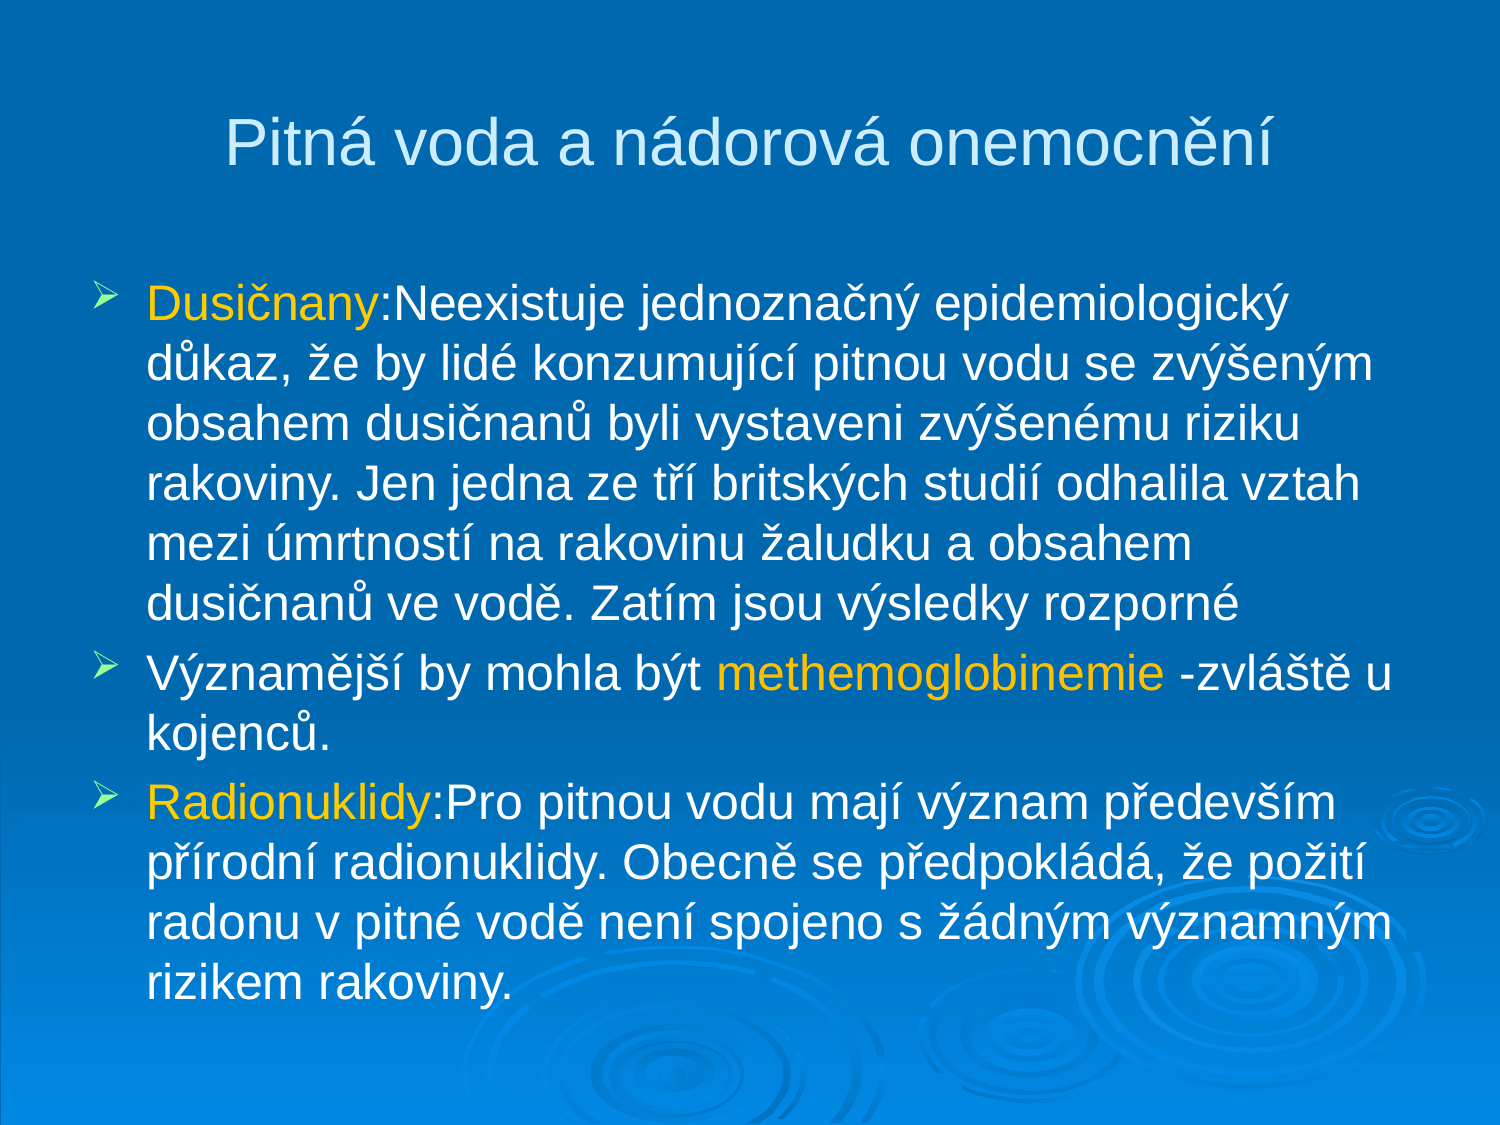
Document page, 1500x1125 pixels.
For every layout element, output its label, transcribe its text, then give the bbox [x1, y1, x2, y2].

list Dusičnany:Neexistuje jednoznačný epidemiologický důkaz, že by lidé konzumující pitnou vodu se zvýšeným obsahem dusičnanů byli vystaveni zvýšenému riziku rakoviny. Jen jedna ze tří britských studií odhalila vztah mezi úmrtností na rakovinu žaludku a obsahem dusičnanů ve vodě. Zatím jsou výsledky rozporné Významější by mohla být methemoglobinemie -zvláště u kojenců. Radionuklidy:Pro pitnou vodu mají význam především přírodní radionuklidy. Obecně se předpokládá, že požití radonu v pitné vodě není spojeno s žádným významným rizikem rakoviny. [75, 262, 1425, 1005]
title Pitná voda a nádorová onemocnění [75, 45, 1425, 233]
